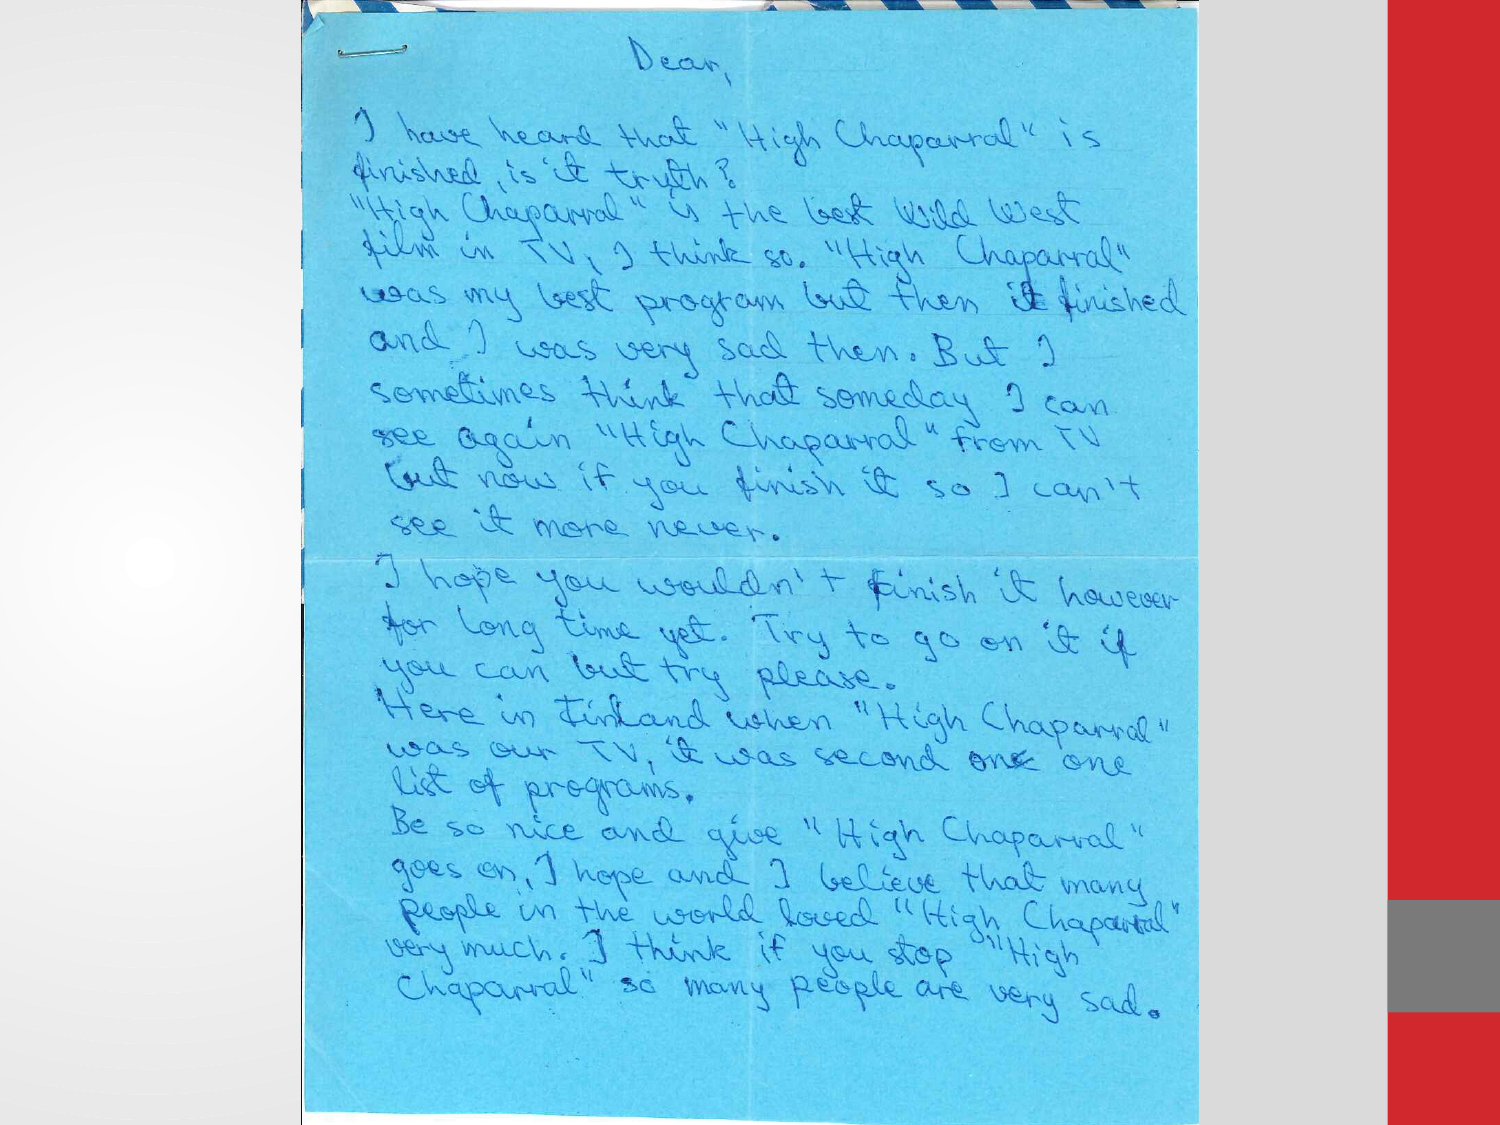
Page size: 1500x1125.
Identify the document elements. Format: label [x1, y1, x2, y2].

picture [301, 0, 1199, 1125]
